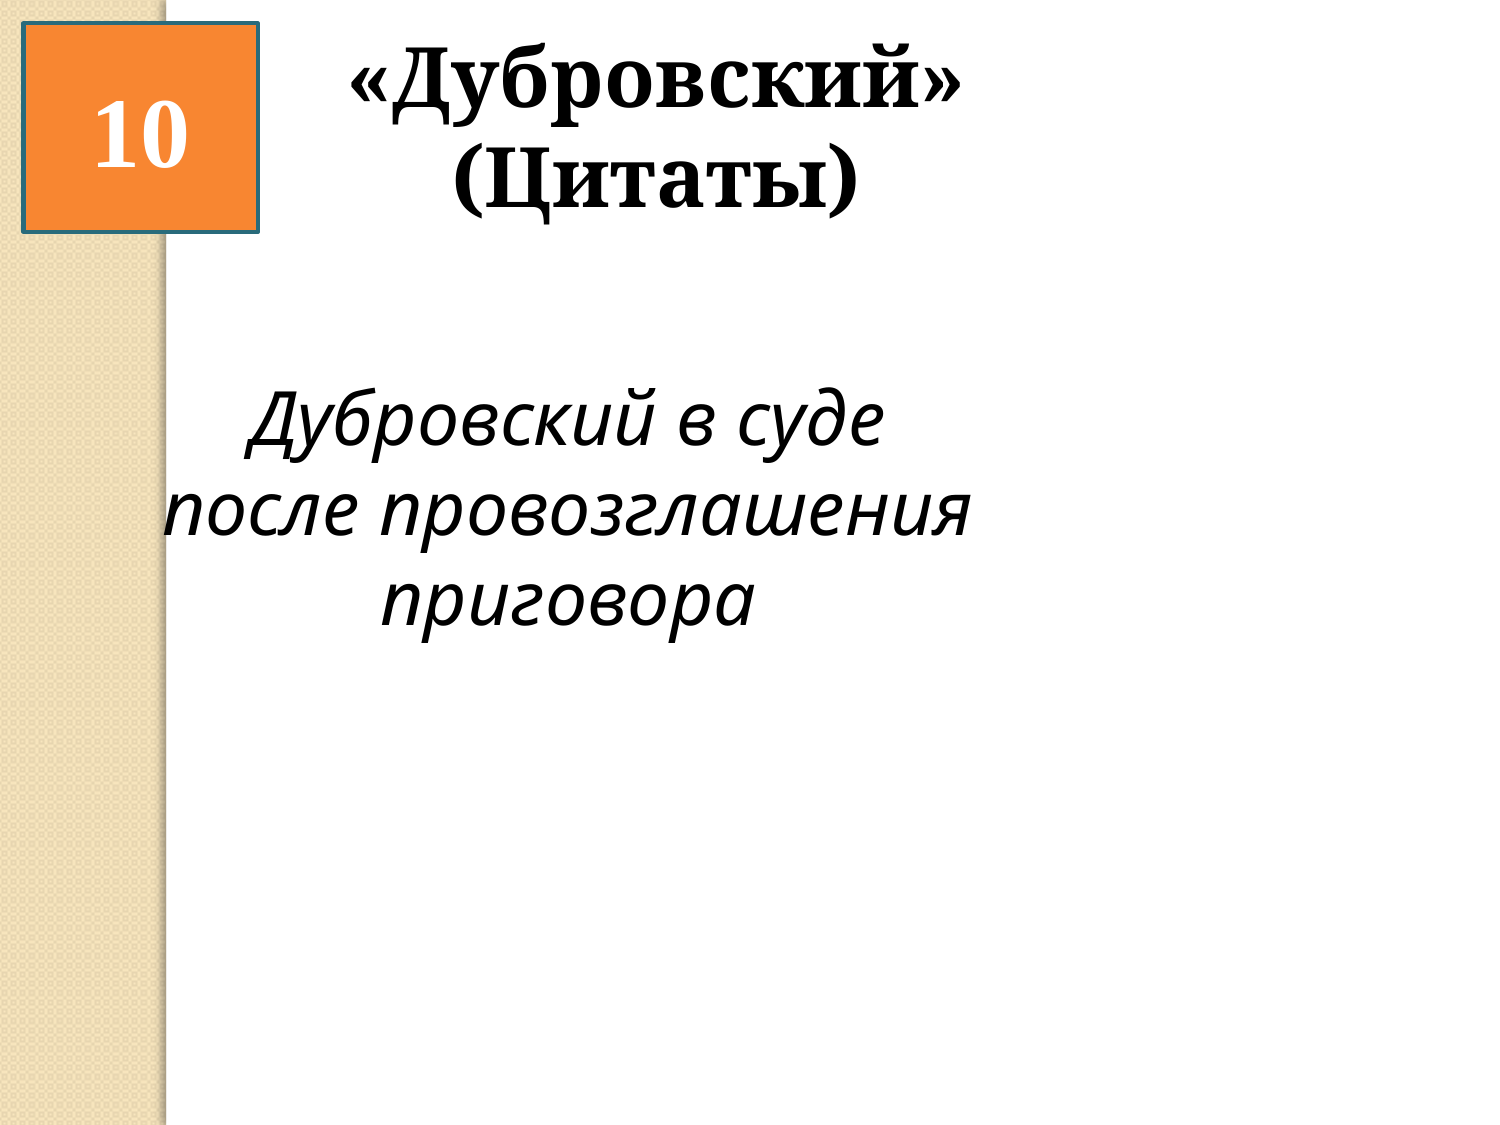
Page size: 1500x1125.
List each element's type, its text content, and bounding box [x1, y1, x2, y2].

text_box 10 [21, 21, 260, 234]
text_box Дубровский в суде после провозглашения приговора [140, 363, 996, 648]
text_box «Дубровский» (Цитаты) [210, 17, 1102, 232]
